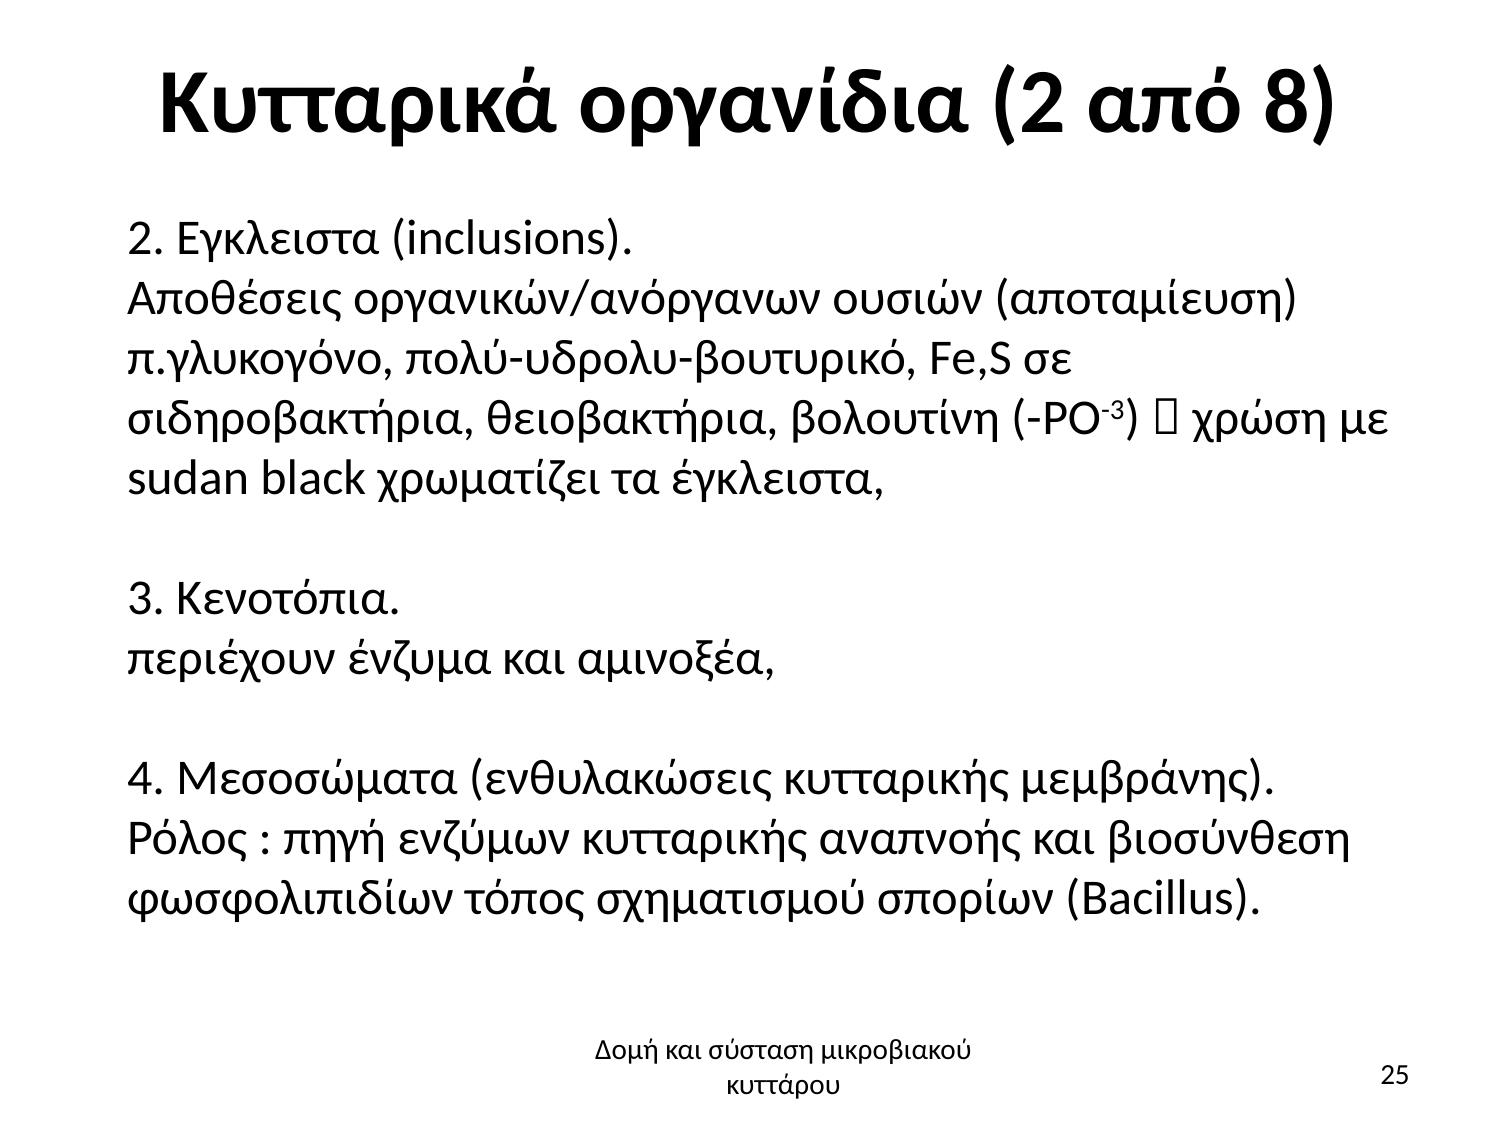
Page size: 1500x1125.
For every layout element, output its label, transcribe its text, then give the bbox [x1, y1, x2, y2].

text_box Δομή και σύσταση μικροβιακού κυττάρου [521, 1023, 1046, 1106]
text_box 2. Εγκλειστα (inclusions). Αποθέσεις οργανικών/ανόργανων ουσιών (αποταμίευση) π.γλυκογόνο, πολύ-υδρολυ-βουτυρικό, Fe,S σε σιδηροβακτήρια, θειοβακτήρια, βολουτίνη (-PO-3)  χρώση με sudan black χρωματίζει τα έγκλειστα, 3. Κενοτόπια. περιέχουν ένζυμα και αμινοξέα, 4. Μεσοσώματα (ενθυλακώσεις κυτταρικής μεμβράνης). Ρόλος : πηγή ενζύμων κυτταρικής αναπνοής και βιοσύνθεση φωσφολιπιδίων τόπος σχηματισμού σπορίων (Bacillus). [112, 200, 1406, 988]
slide_number 25 [1074, 1042, 1425, 1103]
title Κυτταρικά οργανίδια (2 από 8) [76, 0, 1424, 197]
